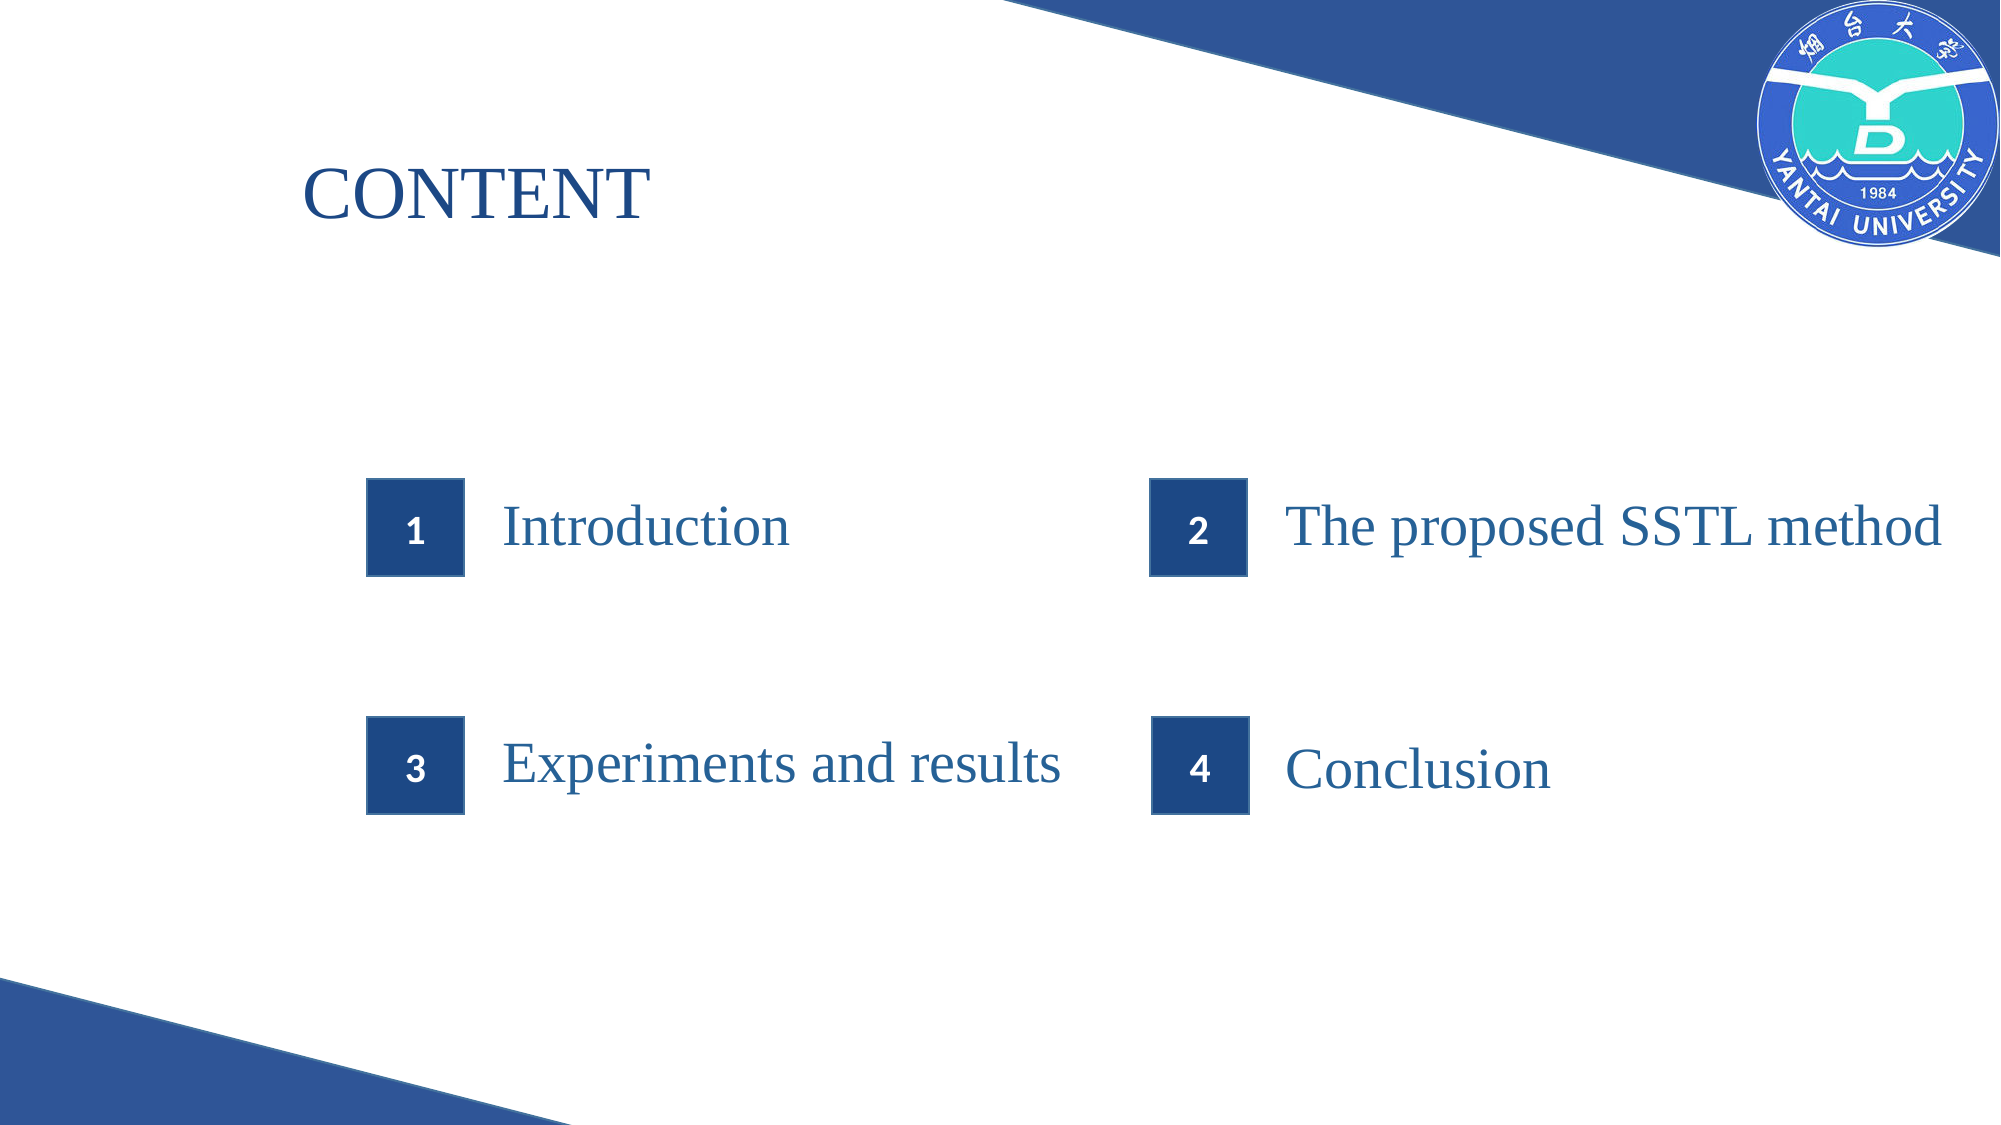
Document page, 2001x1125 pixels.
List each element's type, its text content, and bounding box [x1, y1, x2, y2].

text_box Conclusion [1270, 722, 1808, 808]
text_box 2 [1149, 478, 1248, 577]
text_box 1 [366, 478, 465, 577]
text_box [0, 0, 2000, 1125]
text_box CONTENT [287, 136, 726, 242]
picture [1756, 0, 2000, 250]
text_box Introduction [487, 479, 1095, 565]
text_box 4 [1151, 716, 1250, 815]
text_box The proposed SSTL method [1271, 479, 1969, 565]
text_box 3 [366, 716, 465, 815]
text_box Experiments and results [487, 717, 1095, 802]
